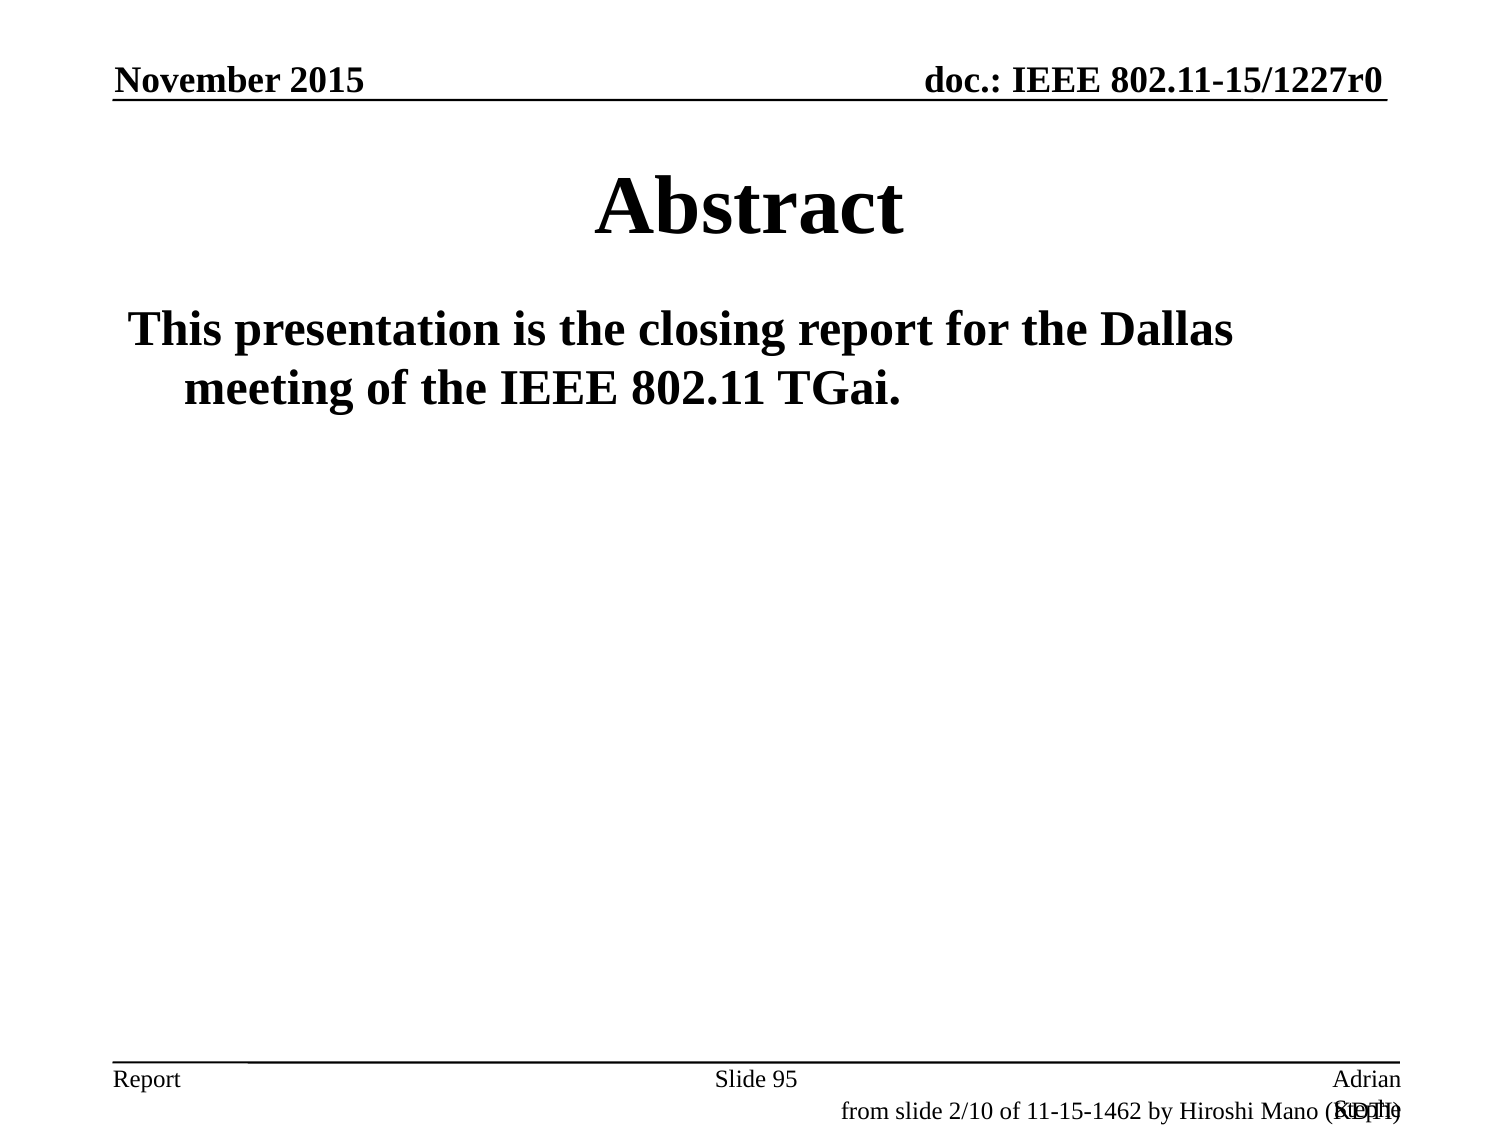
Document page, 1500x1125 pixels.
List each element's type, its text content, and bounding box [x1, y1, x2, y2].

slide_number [114, 54, 374, 101]
title Abstract [112, 112, 1388, 287]
list This presentation is the closing report for the Dallas meeting of the IEEE 802.11 TGai. [112, 287, 1425, 963]
text_box from slide 2/10 of 11-15-1462 by Hiroshi Mano (KDTI) [343, 1087, 1417, 1125]
slide_number Slide 95 [711, 1061, 801, 1087]
footer Adrian Stephens, Intel Corporation [1324, 1061, 1402, 1087]
